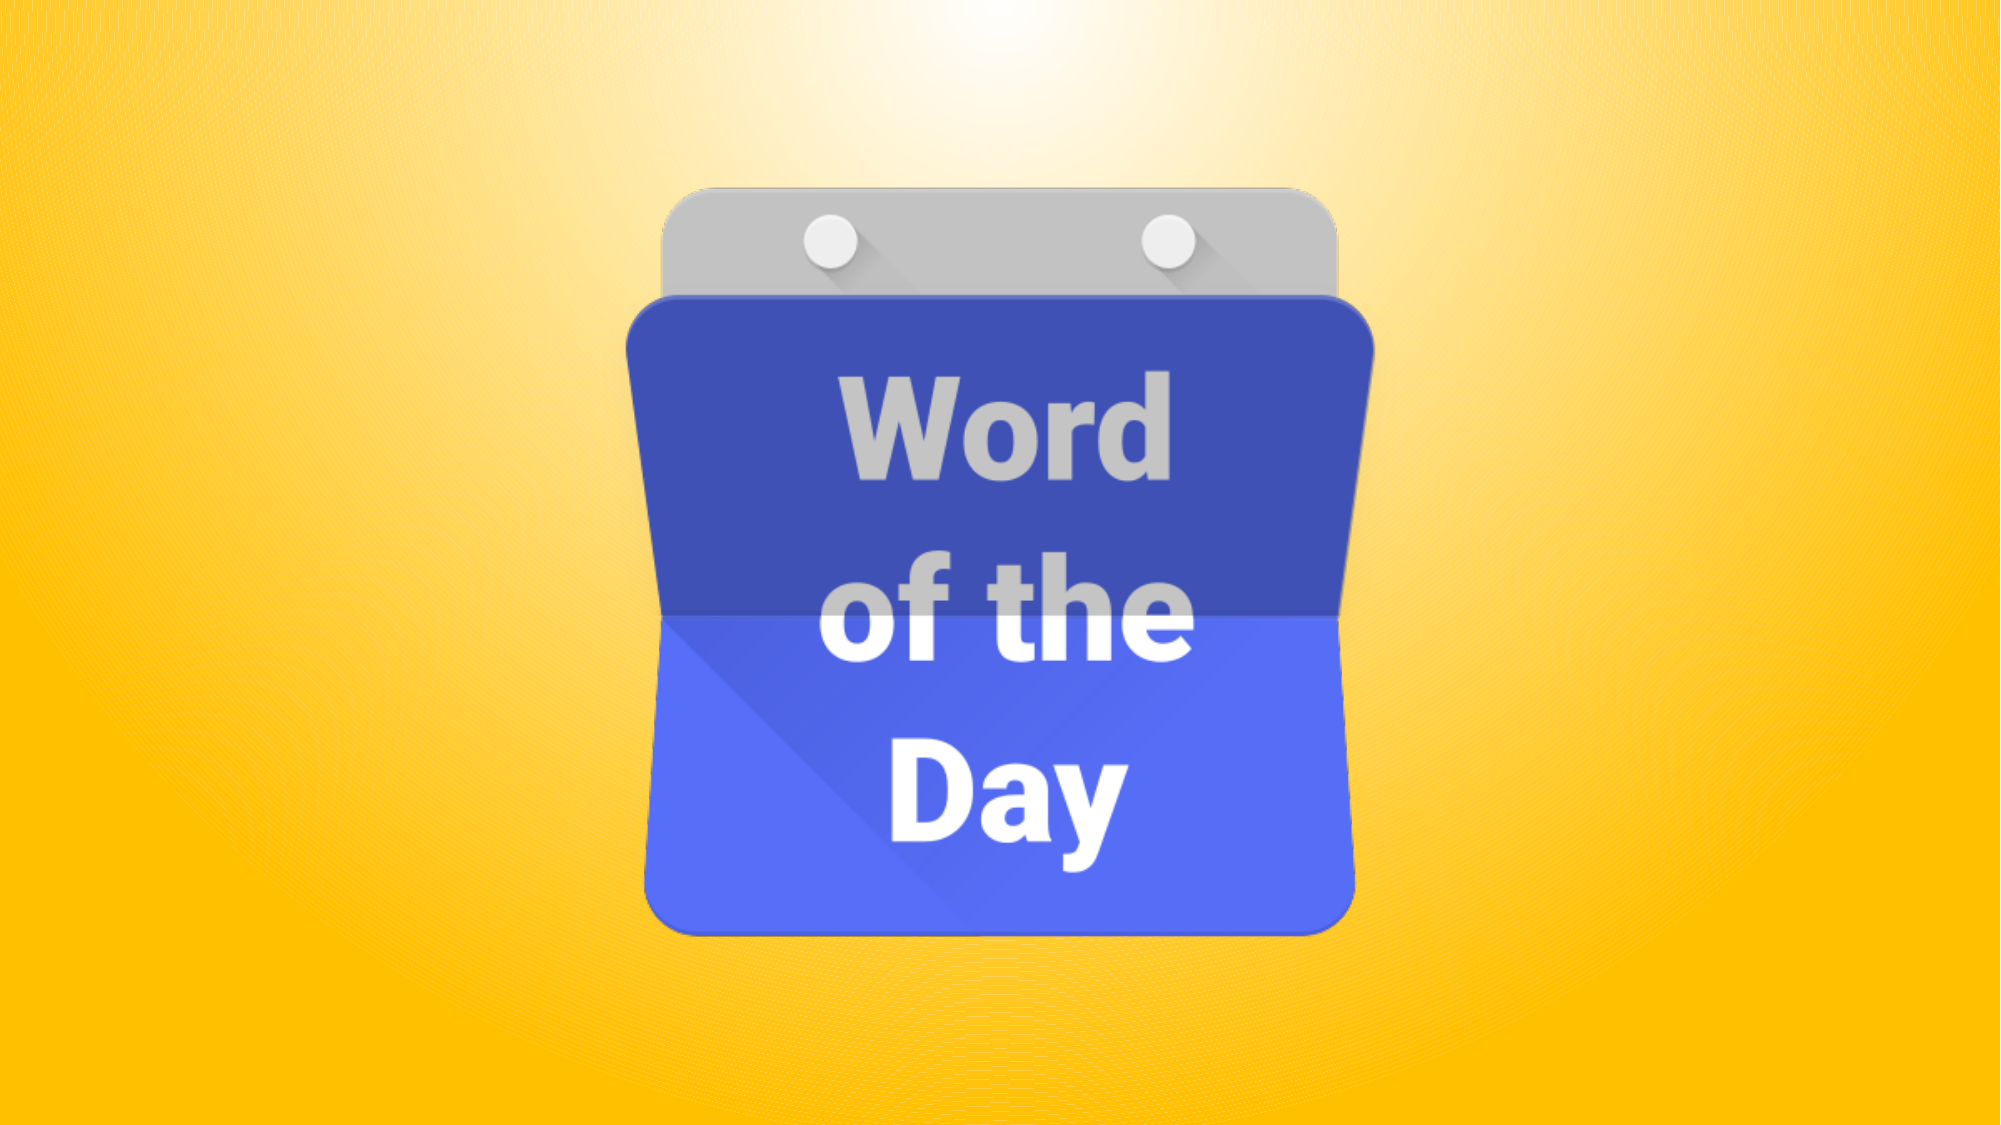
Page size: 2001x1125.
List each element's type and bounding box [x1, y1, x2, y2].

picture [573, 135, 1427, 990]
